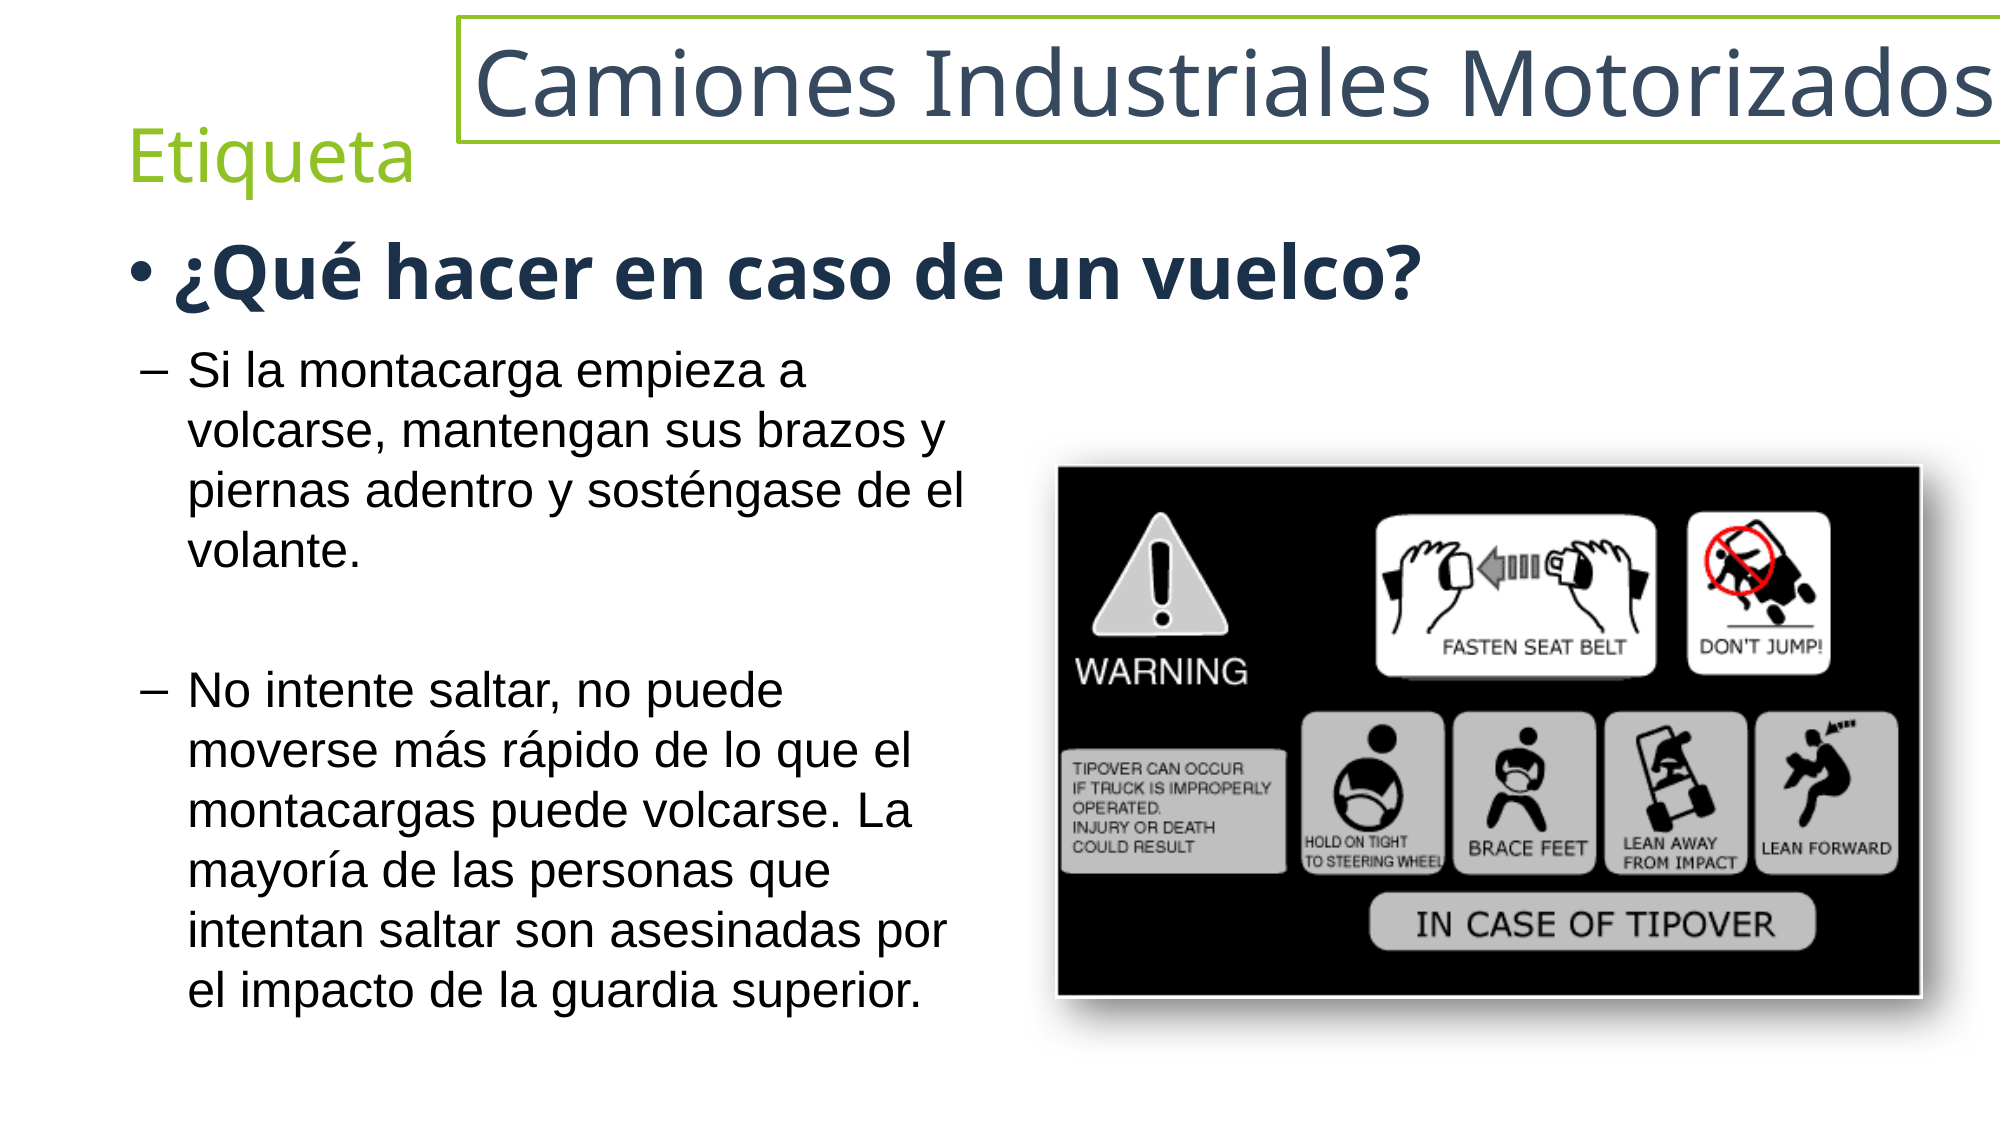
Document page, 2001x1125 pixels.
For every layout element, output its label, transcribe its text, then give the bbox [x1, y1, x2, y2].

text_box ¿Qué hacer en caso de un vuelco? [113, 217, 1439, 323]
text_box Camiones Industriales Motorizados [458, 16, 2000, 142]
text_box Si la montacarga empieza a volcarse, mantengan sus brazos y piernas adentro y sosténgase de el volante. No intente saltar, no puede moverse más rápido de lo que el montacargas puede volcarse. La mayoría de las personas que intentan saltar son asesinadas por el impacto de la guardia superior. [50, 330, 1000, 1026]
picture [1055, 464, 1924, 999]
title Etiqueta [111, 99, 1522, 317]
